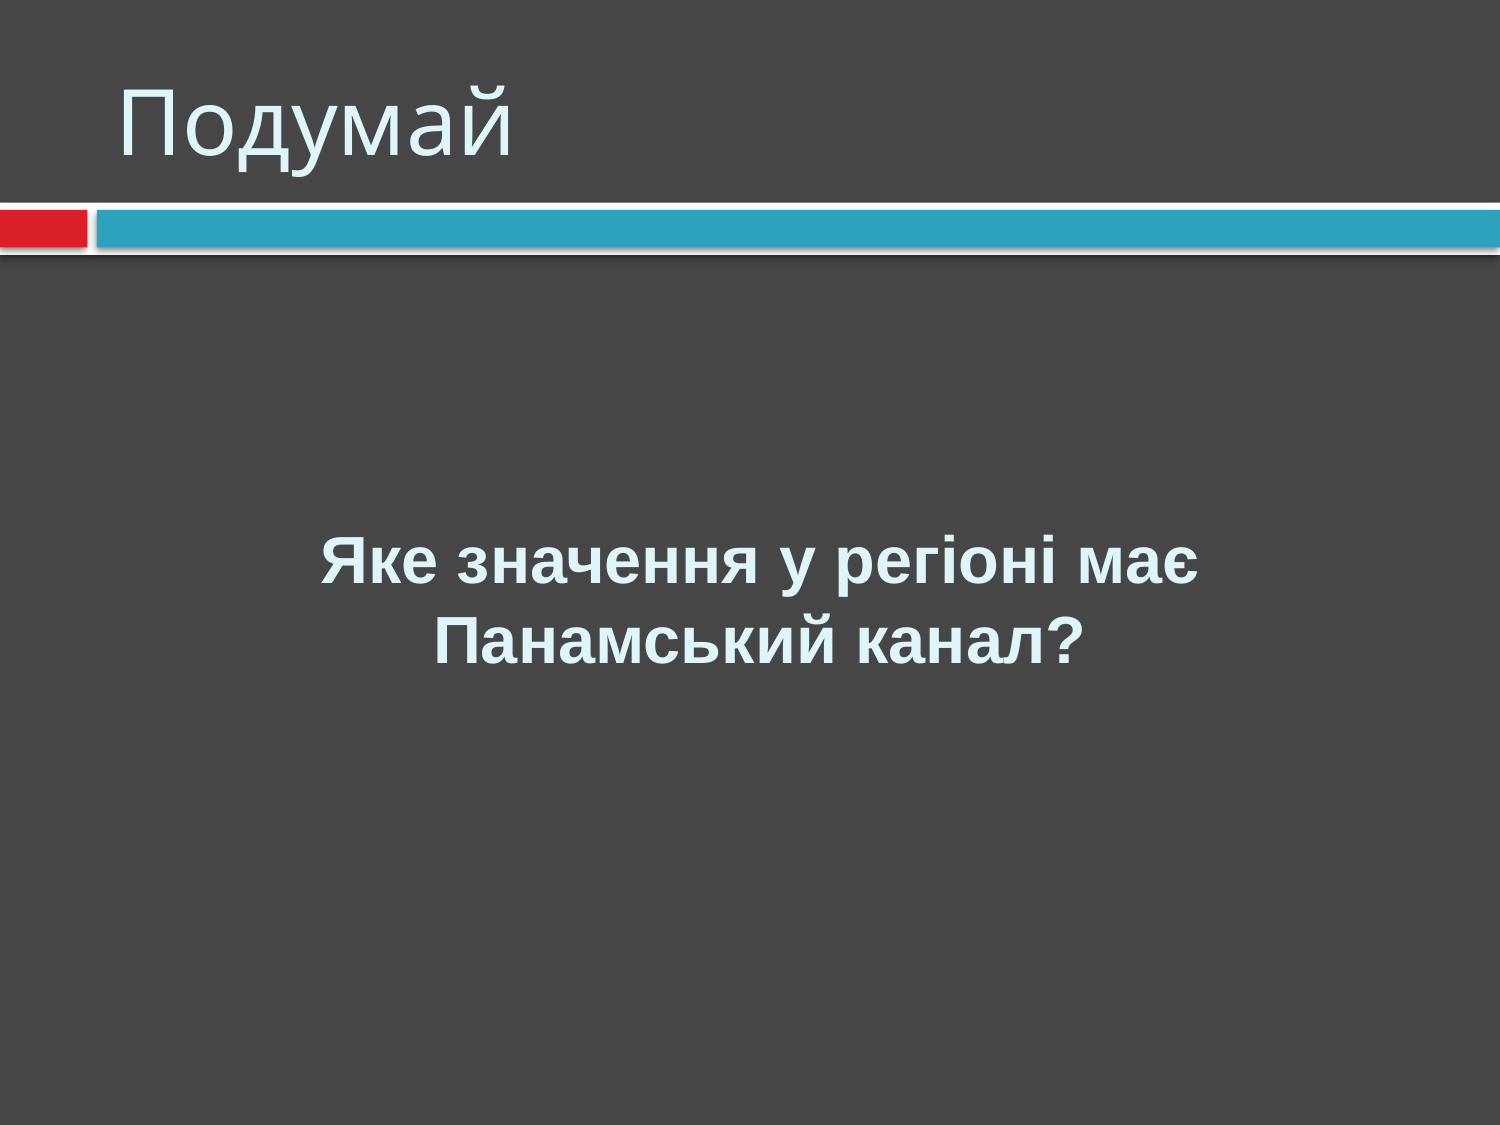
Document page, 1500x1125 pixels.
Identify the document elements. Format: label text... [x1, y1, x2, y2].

text_box Яке значення у регіоні має Панамський канал? [99, 384, 1439, 800]
title Подумай [100, 37, 1439, 201]
